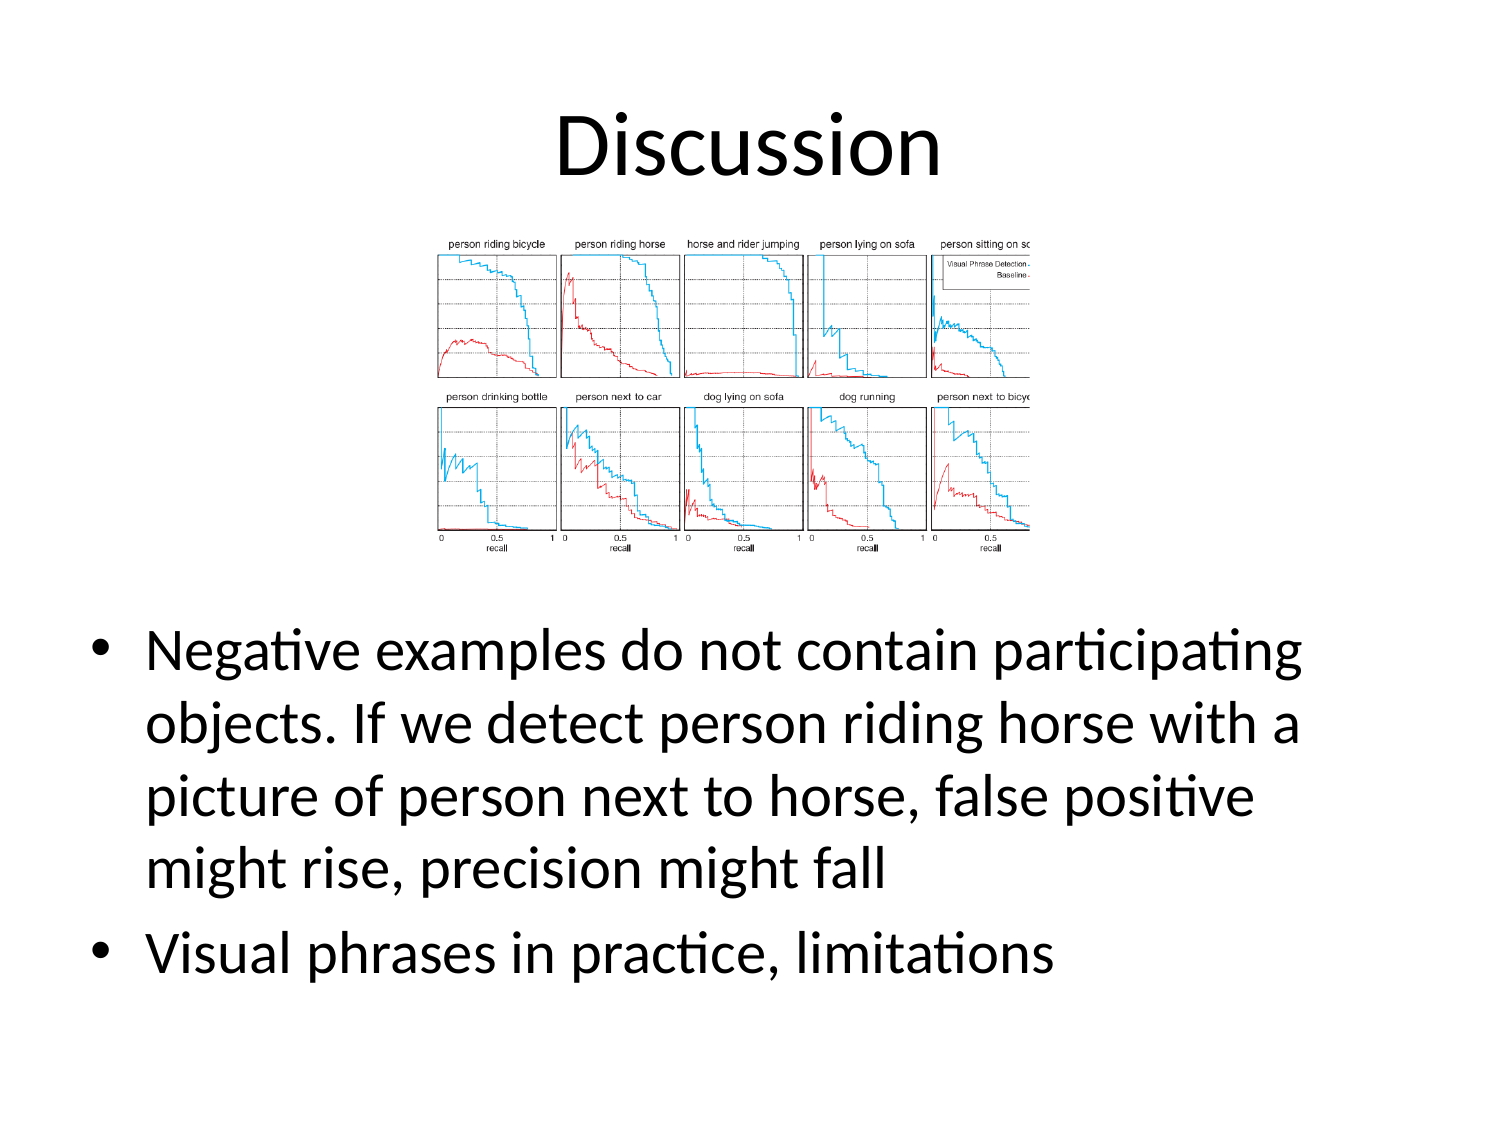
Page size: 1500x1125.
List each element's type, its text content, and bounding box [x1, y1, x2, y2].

picture [434, 227, 1031, 556]
title Discussion [75, 45, 1425, 233]
list Negative examples do not contain participating objects. If we detect person riding horse with a picture of person next to horse, false positive might rise, precision might fall Visual phrases in practice, limitations [75, 262, 1425, 1005]
